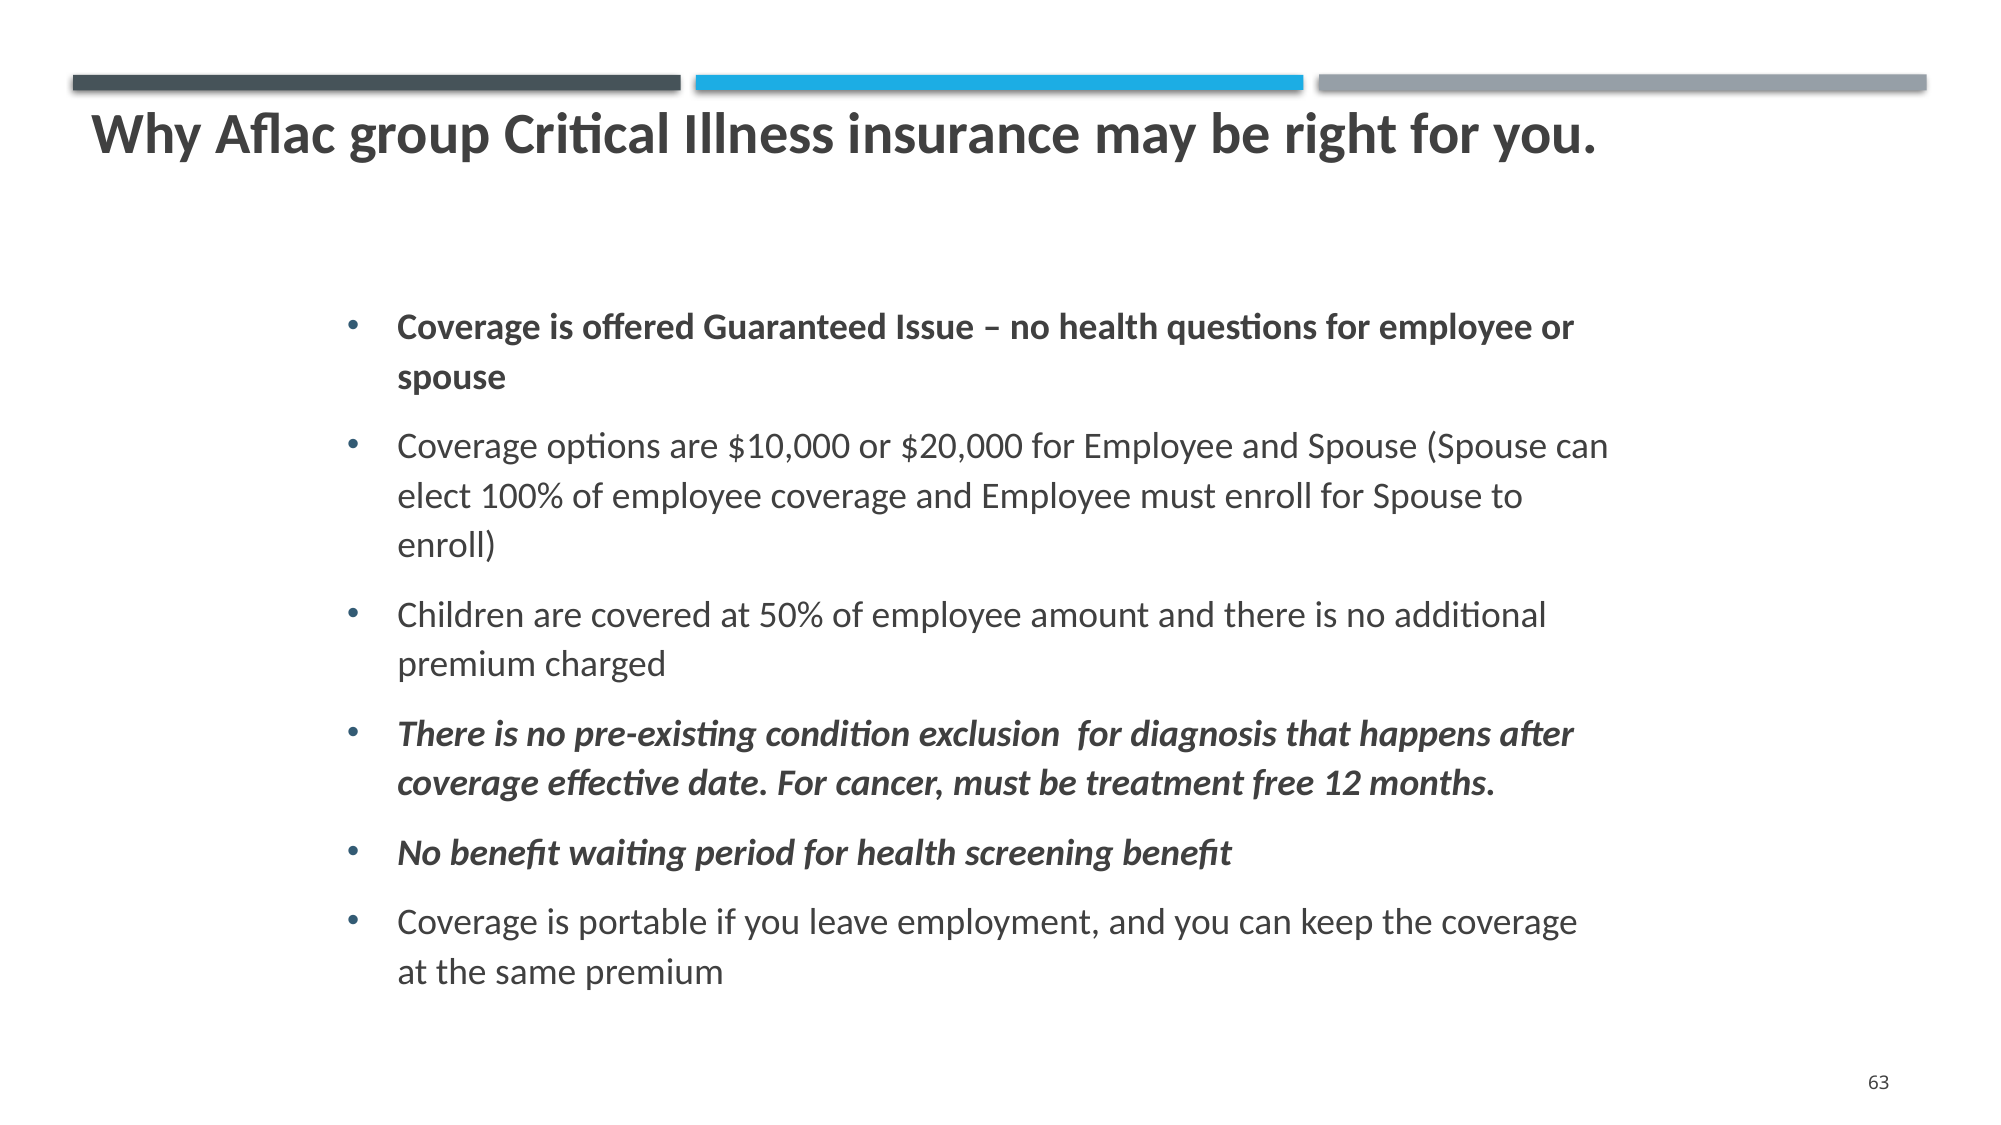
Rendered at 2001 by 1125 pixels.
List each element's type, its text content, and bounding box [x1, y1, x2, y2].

slide_number 63 [1732, 1053, 1905, 1114]
list Coverage is offered Guaranteed Issue – no health questions for employee or spouse Coverage options are $10,000 or $20,000 for Employee and Spouse (Spouse can elect 100% of employee coverage and Employee must enroll for Spouse to enroll) Children are covered at 50% of employee amount and there is no additional premium charged There is no pre-existing condition exclusion for diagnosis that happens after coverage effective date. For cancer, must be treatment free 12 months. No benefit waiting period for health screening benefit Coverage is portable if you leave employment, and you can keep the coverage at the same premium [332, 205, 1632, 1084]
title Why Aflac group Critical Illness insurance may be right for you. [76, 87, 1888, 243]
